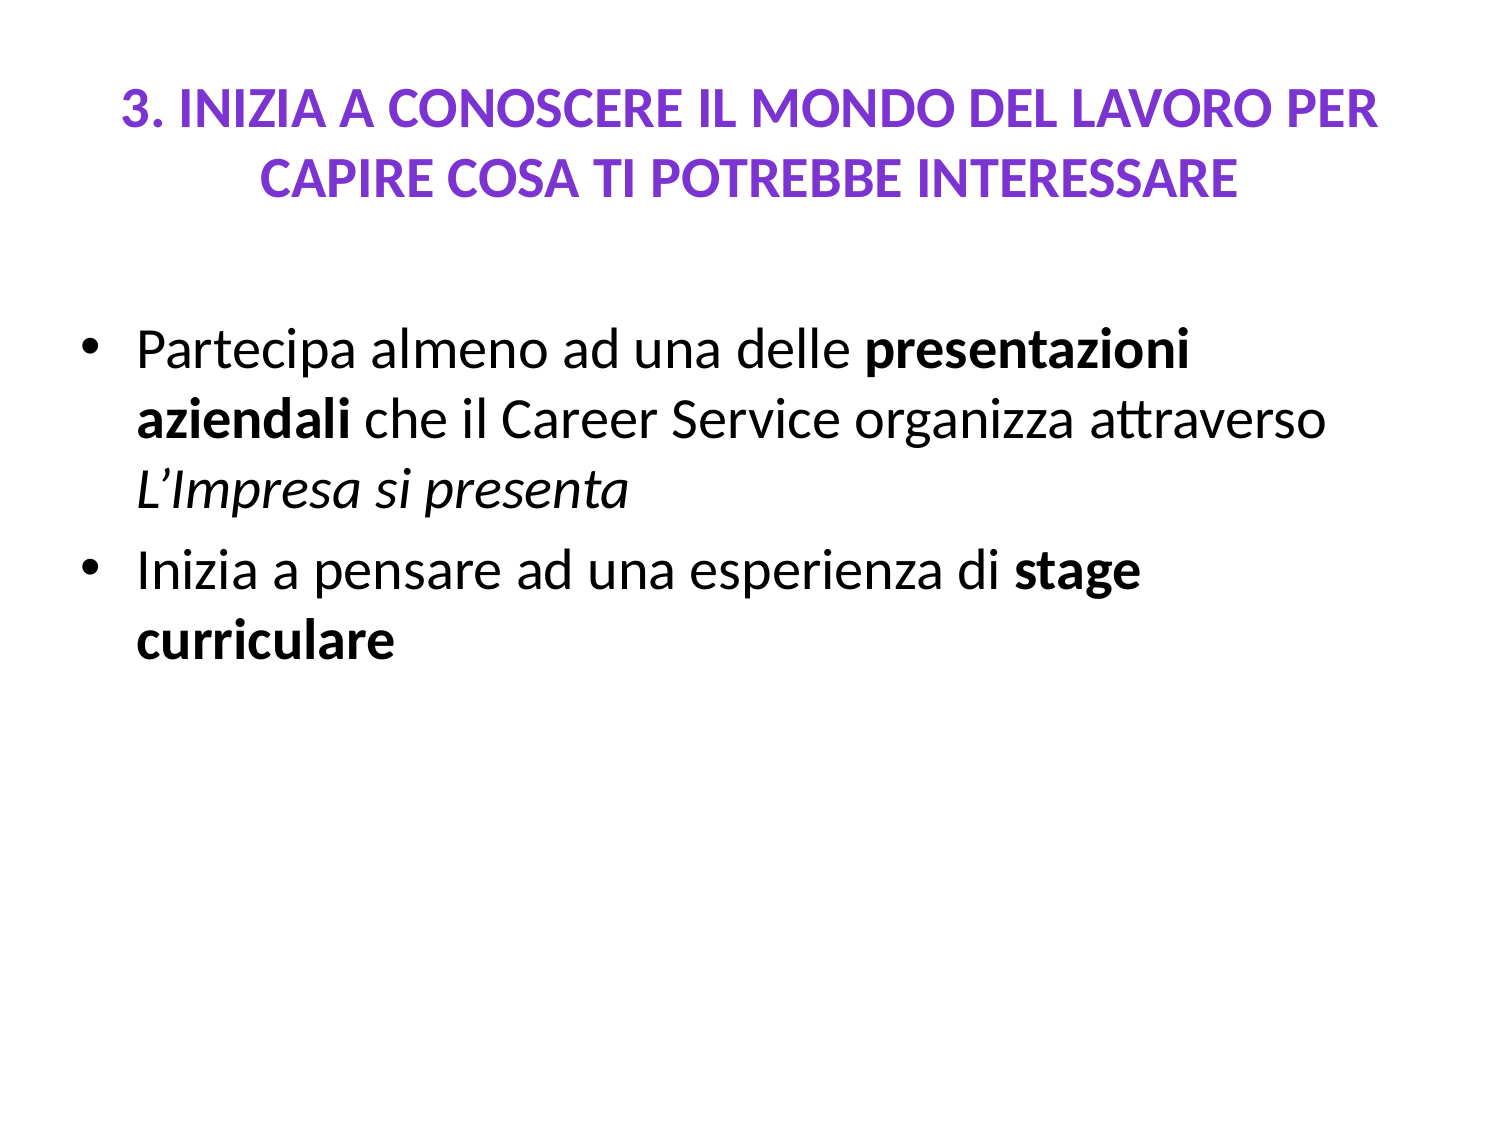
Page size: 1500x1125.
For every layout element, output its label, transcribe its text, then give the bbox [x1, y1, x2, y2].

list Partecipa almeno ad una delle presentazioni aziendali che il Career Service organizza attraverso L’Impresa si presenta Inizia a pensare ad una esperienza di stage curriculare [64, 302, 1415, 1046]
title 3. Inizia a conoscere il mondo del lavoro per capire cosa ti potrebbe interessare [75, 45, 1425, 233]
